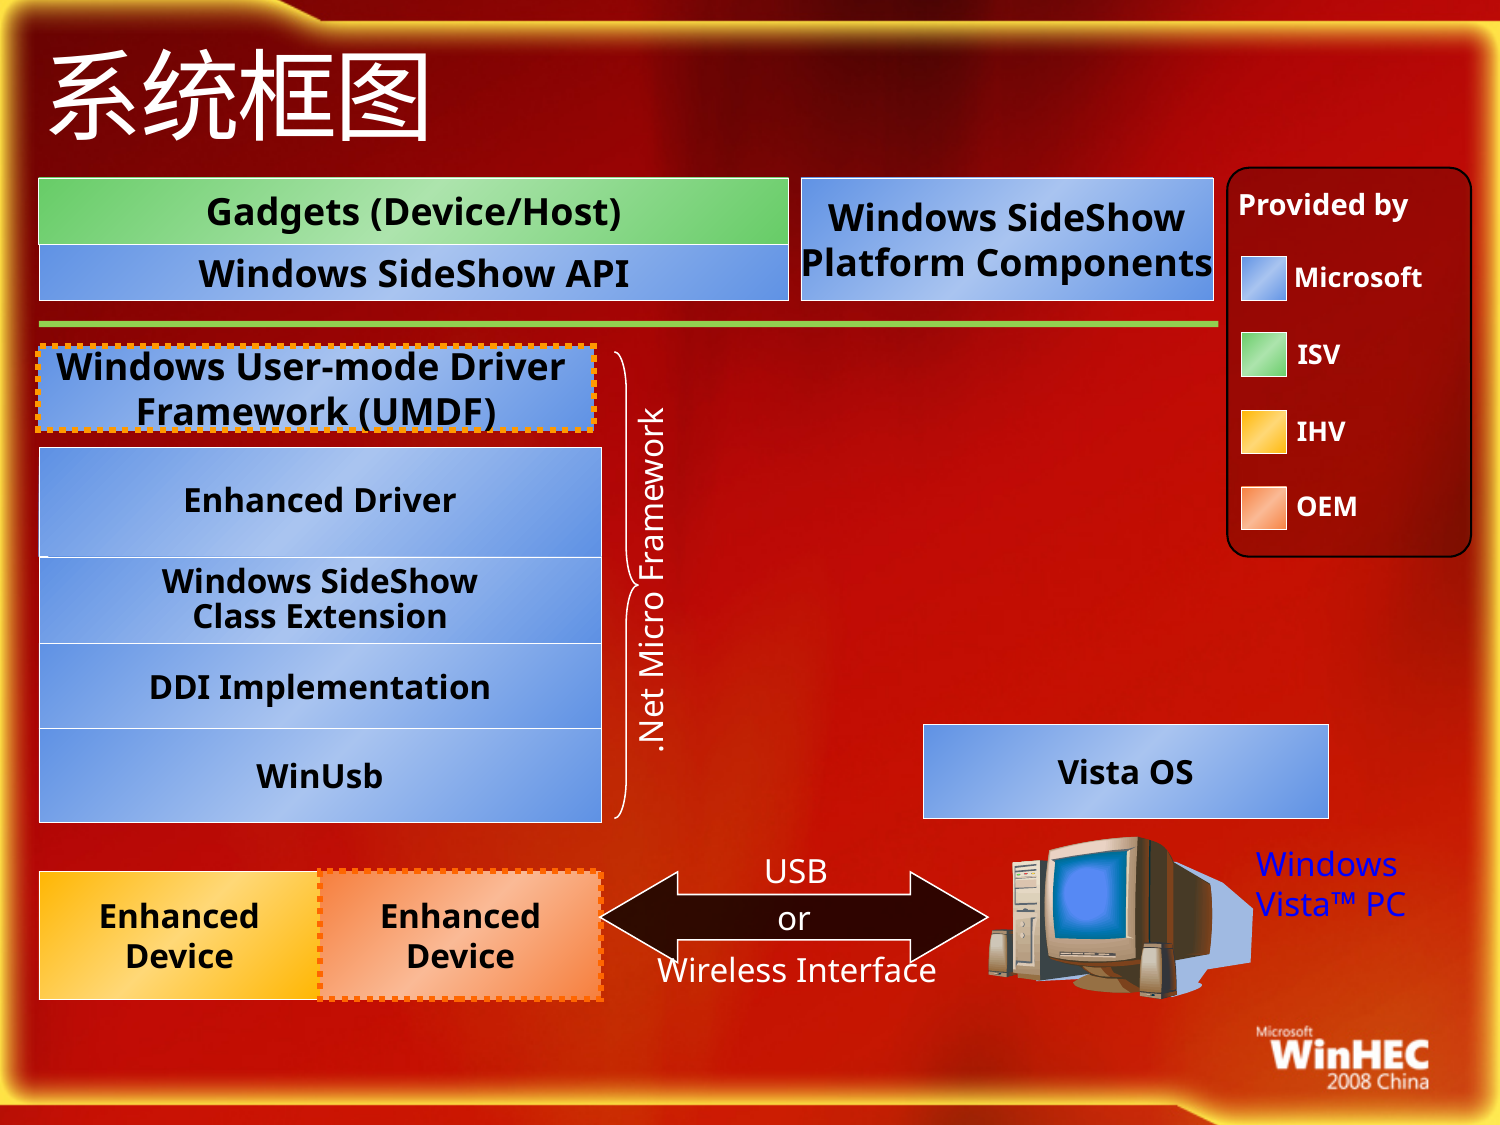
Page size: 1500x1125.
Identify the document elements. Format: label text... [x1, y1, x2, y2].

text_box Vista OS [923, 724, 1329, 818]
text_box Gadgets (Device/Host) [38, 177, 789, 244]
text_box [1225, 167, 1472, 557]
text_box Wireless Interface [670, 924, 925, 1013]
text_box Enhanced Device [38, 871, 320, 1000]
text_box Windows SideShow Platform Components [800, 177, 1213, 301]
picture [0, 0, 1500, 1125]
text_box Windows Vista™ PC [1263, 852, 1453, 914]
title 系统框图 [42, 46, 1500, 157]
text_box .Net Micro Framework [622, 404, 694, 756]
text_box Windows SideShow Class Extension [39, 556, 602, 643]
text_box or [599, 871, 979, 959]
text_box DDI Implementation [38, 643, 602, 729]
text_box WinUsb [38, 729, 601, 822]
text_box USB [668, 826, 924, 894]
text_box Windows SideShow API [39, 244, 789, 301]
text_box Windows User-mode Driver Framework (UMDF) [38, 346, 594, 431]
text_box Enhanced Driver [38, 447, 601, 557]
text_box Enhanced Device [320, 871, 601, 1000]
text_box [614, 351, 627, 819]
